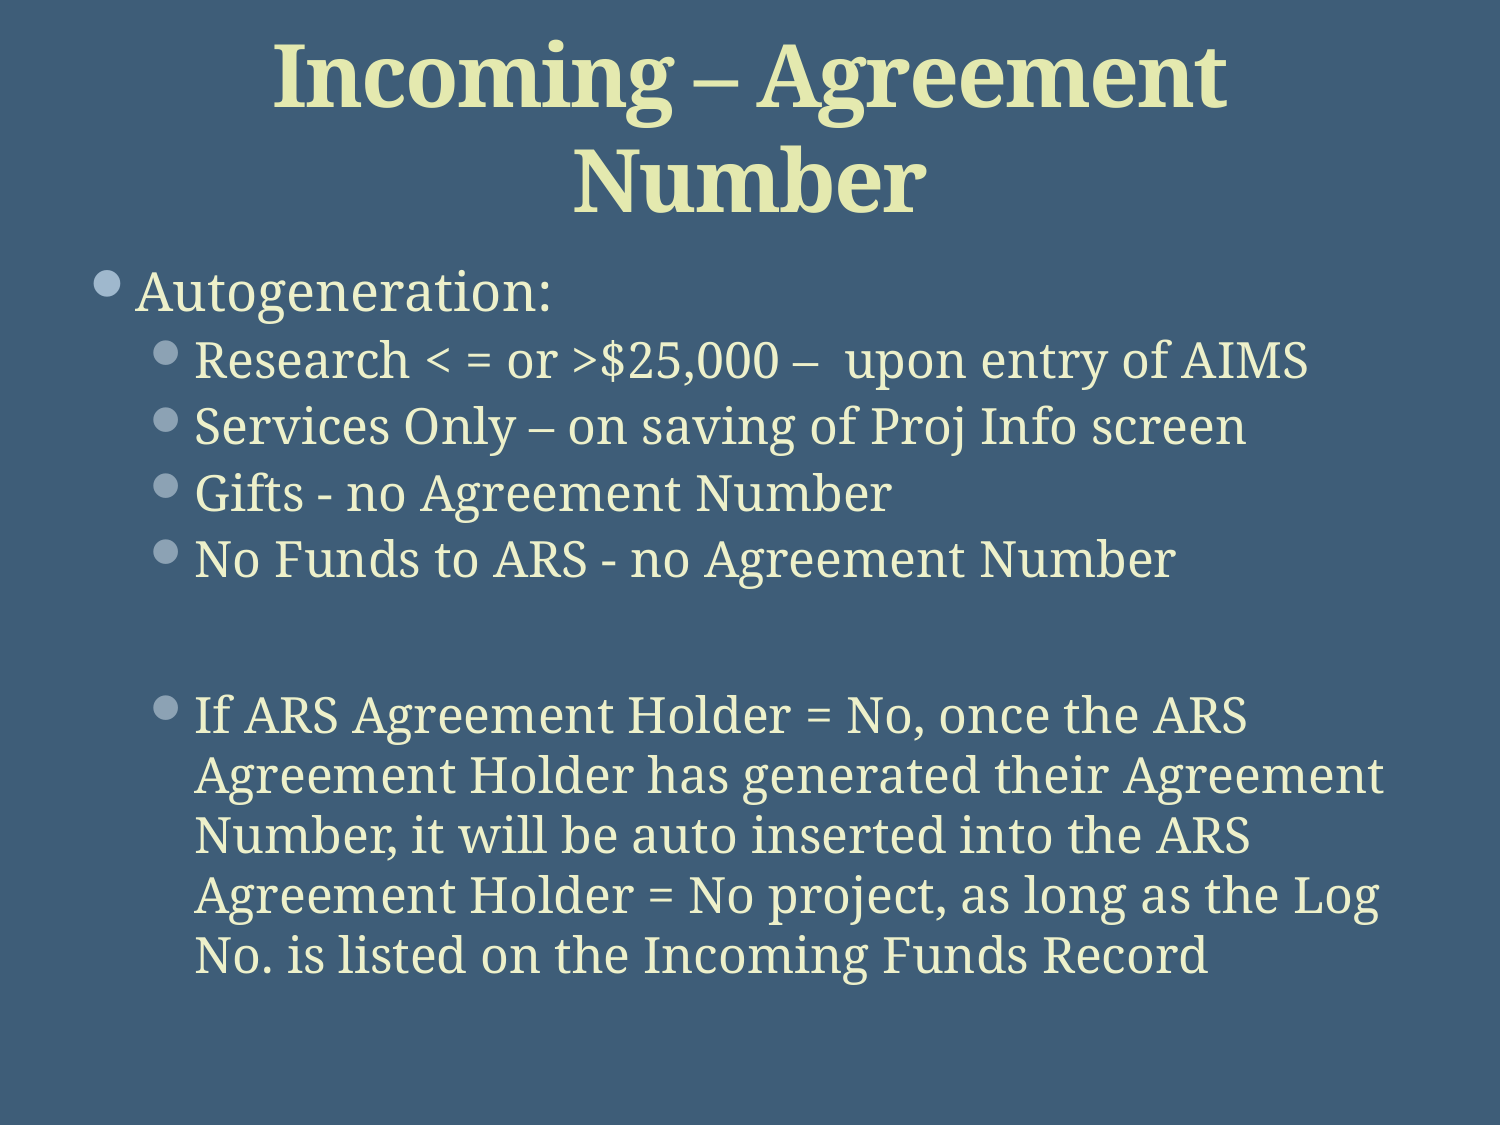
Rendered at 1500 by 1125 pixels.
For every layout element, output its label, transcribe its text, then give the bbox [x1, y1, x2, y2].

title Incoming – Agreement Number [74, 24, 1425, 225]
list Autogeneration: Research < = or >$25,000 – upon entry of AIMS Services Only – on saving of Proj Info screen Gifts - no Agreement Number No Funds to ARS - no Agreement Number If ARS Agreement Holder = No, once the ARS Agreement Holder has generated their Agreement Number, it will be auto inserted into the ARS Agreement Holder = No project, as long as the Log No. is listed on the Incoming Funds Record [75, 249, 1425, 1000]
